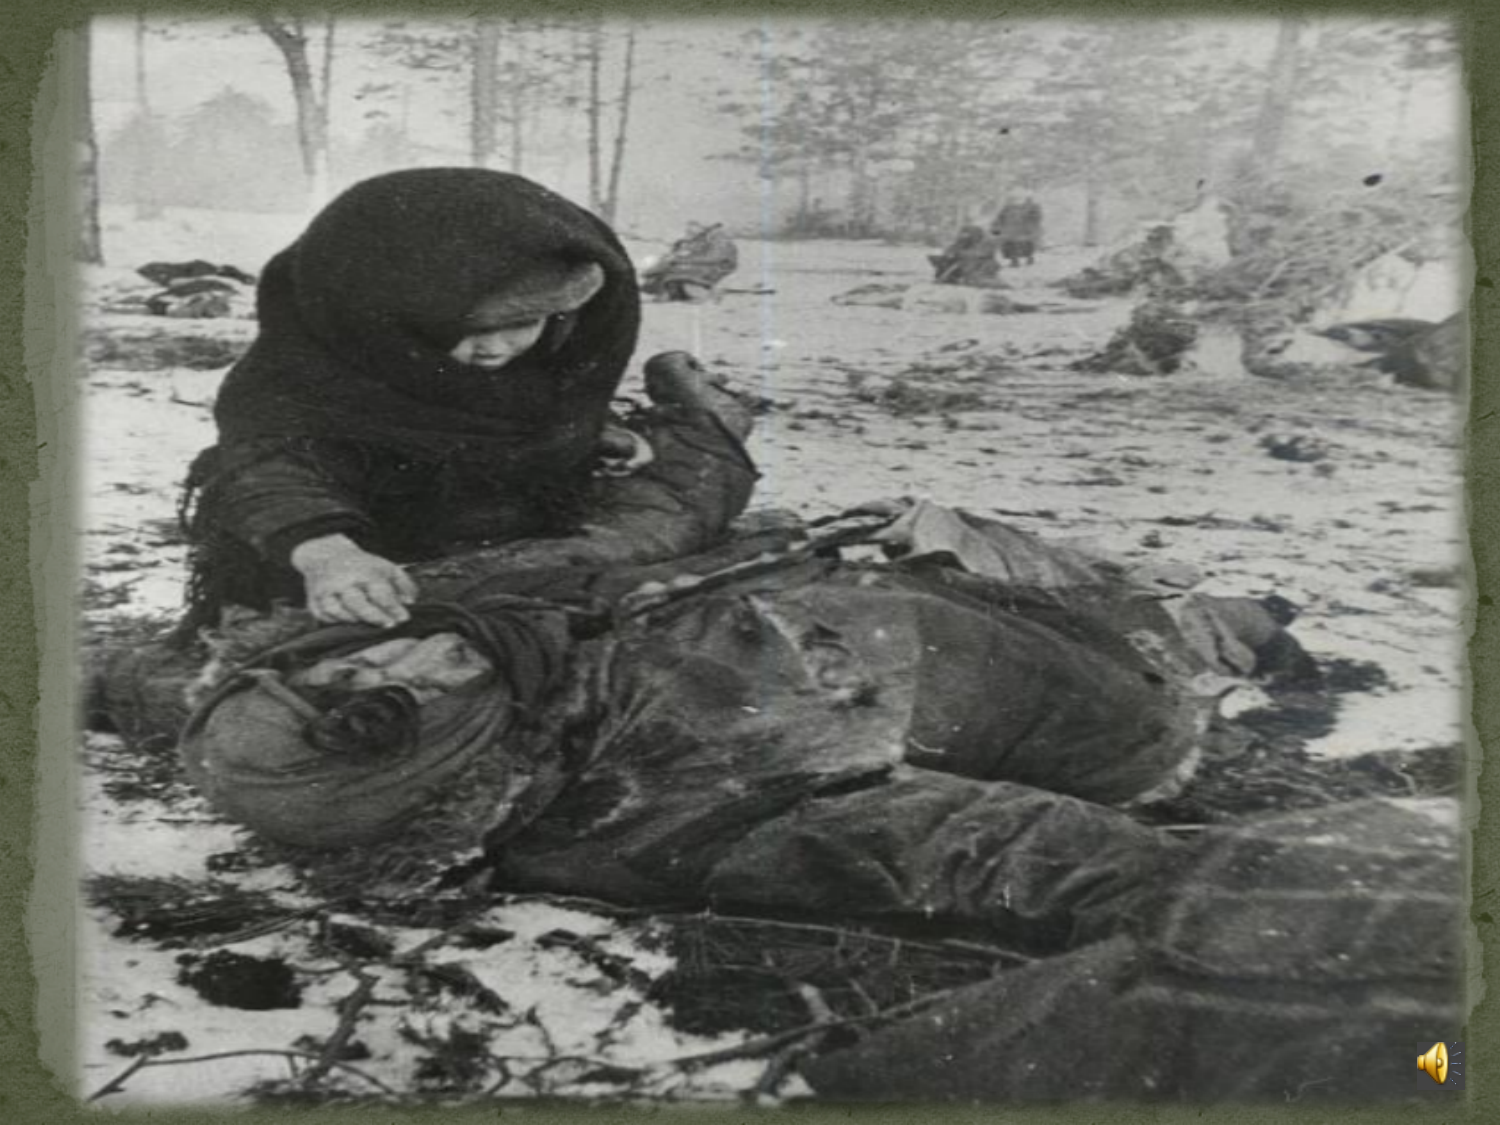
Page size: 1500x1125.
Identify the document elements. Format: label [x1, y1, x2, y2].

list [68, 5, 1476, 1121]
picture [1418, 1043, 1465, 1090]
